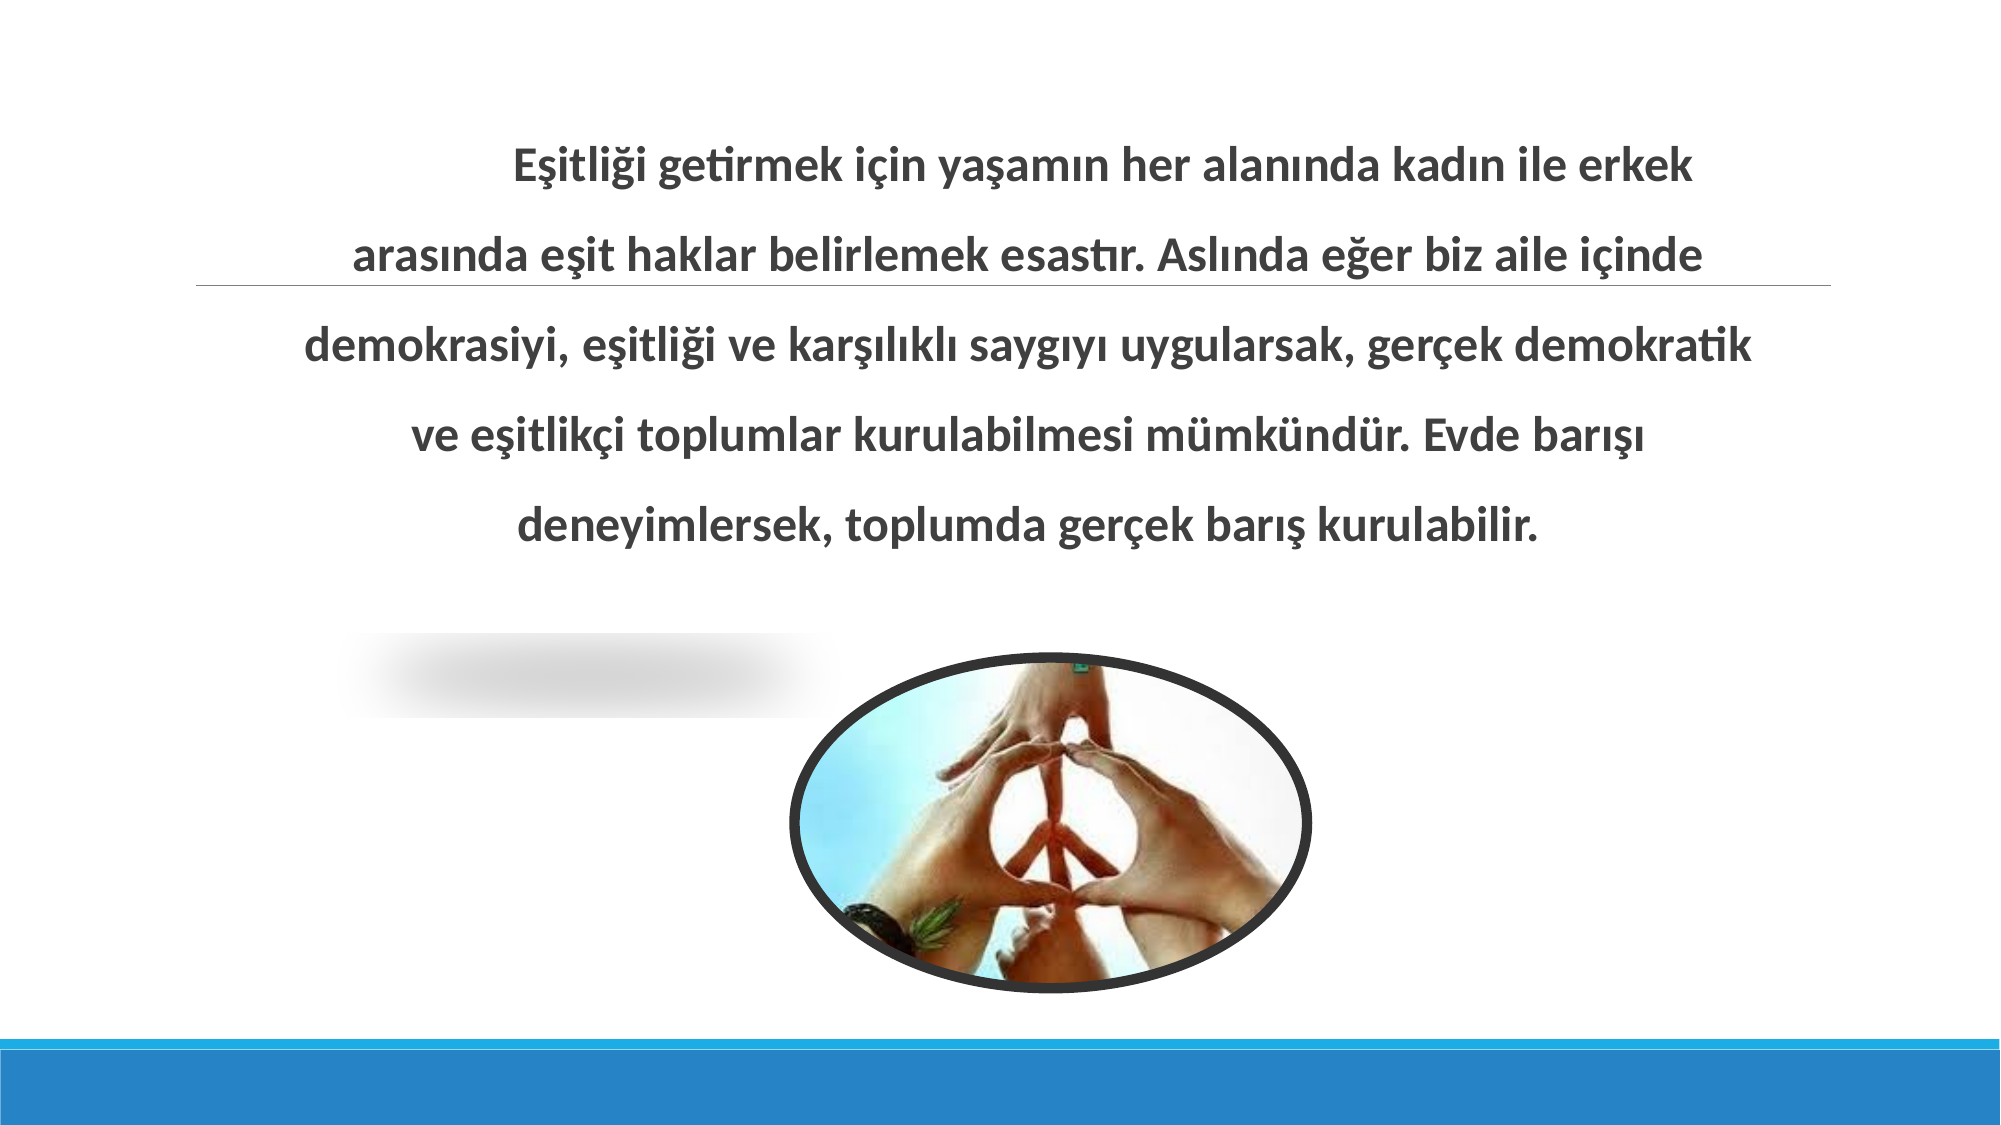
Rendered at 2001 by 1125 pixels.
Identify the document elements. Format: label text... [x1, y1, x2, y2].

picture [793, 656, 1308, 989]
list Eşitliği getirmek için yaşamın her alanında kadın ile erkek arasında eşit haklar belirlemek esastır. Aslında eğer biz aile içinde demokrasiyi, eşitliği ve karşılıklı saygıyı uygularsak, gerçek demokratik ve eşitlikçi toplumlar kurulabilmesi mümkündür. Evde barışı deneyimlersek, toplumda gerçek barış kurulabilir. [265, 94, 1760, 963]
